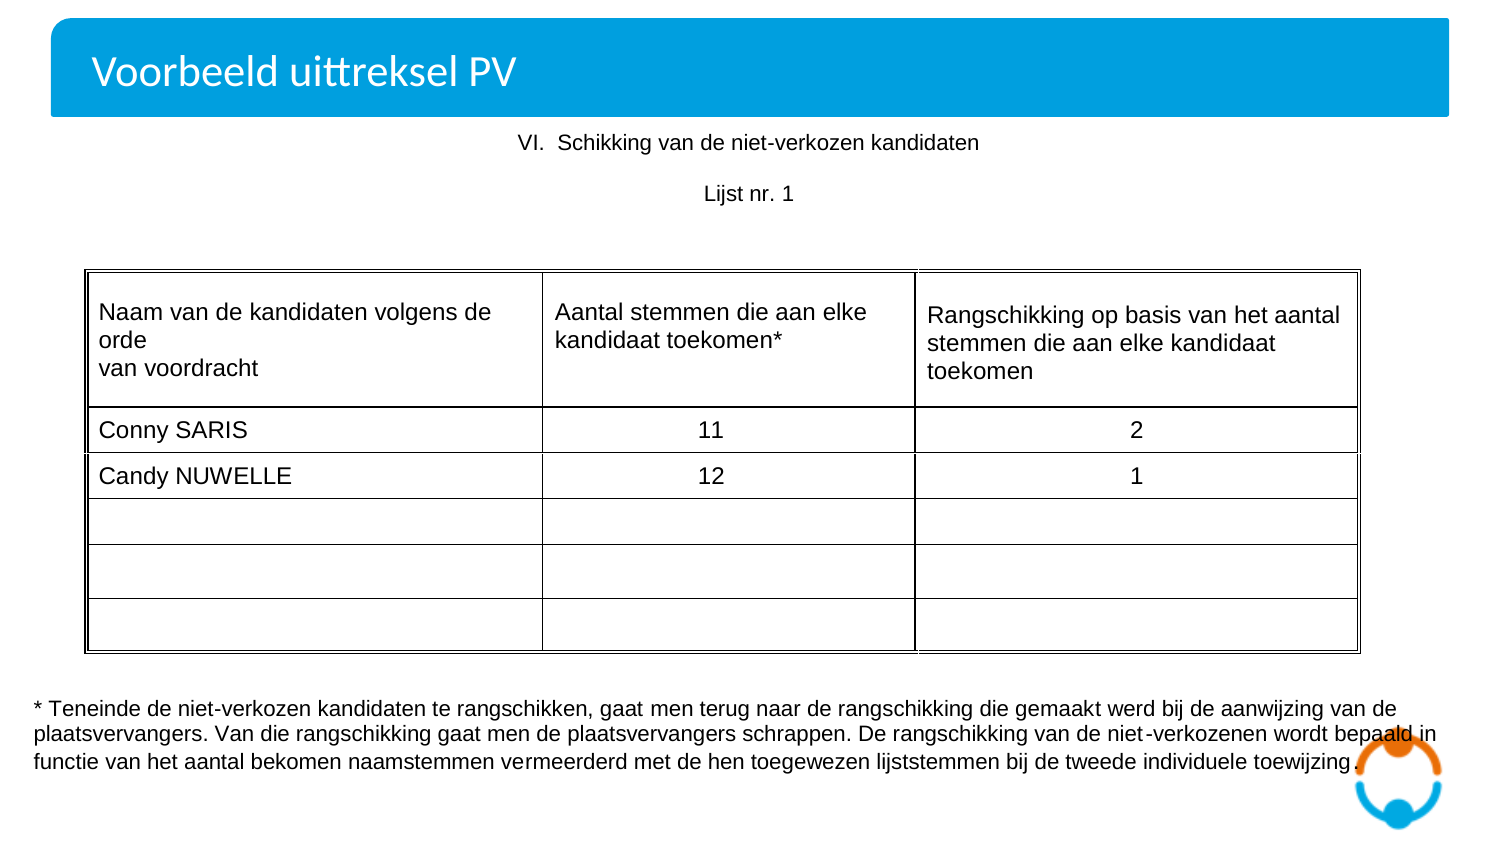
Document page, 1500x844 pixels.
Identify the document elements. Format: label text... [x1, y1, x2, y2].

picture [33, 128, 1467, 838]
title Voorbeeld uittreksel PV [76, 33, 1412, 103]
